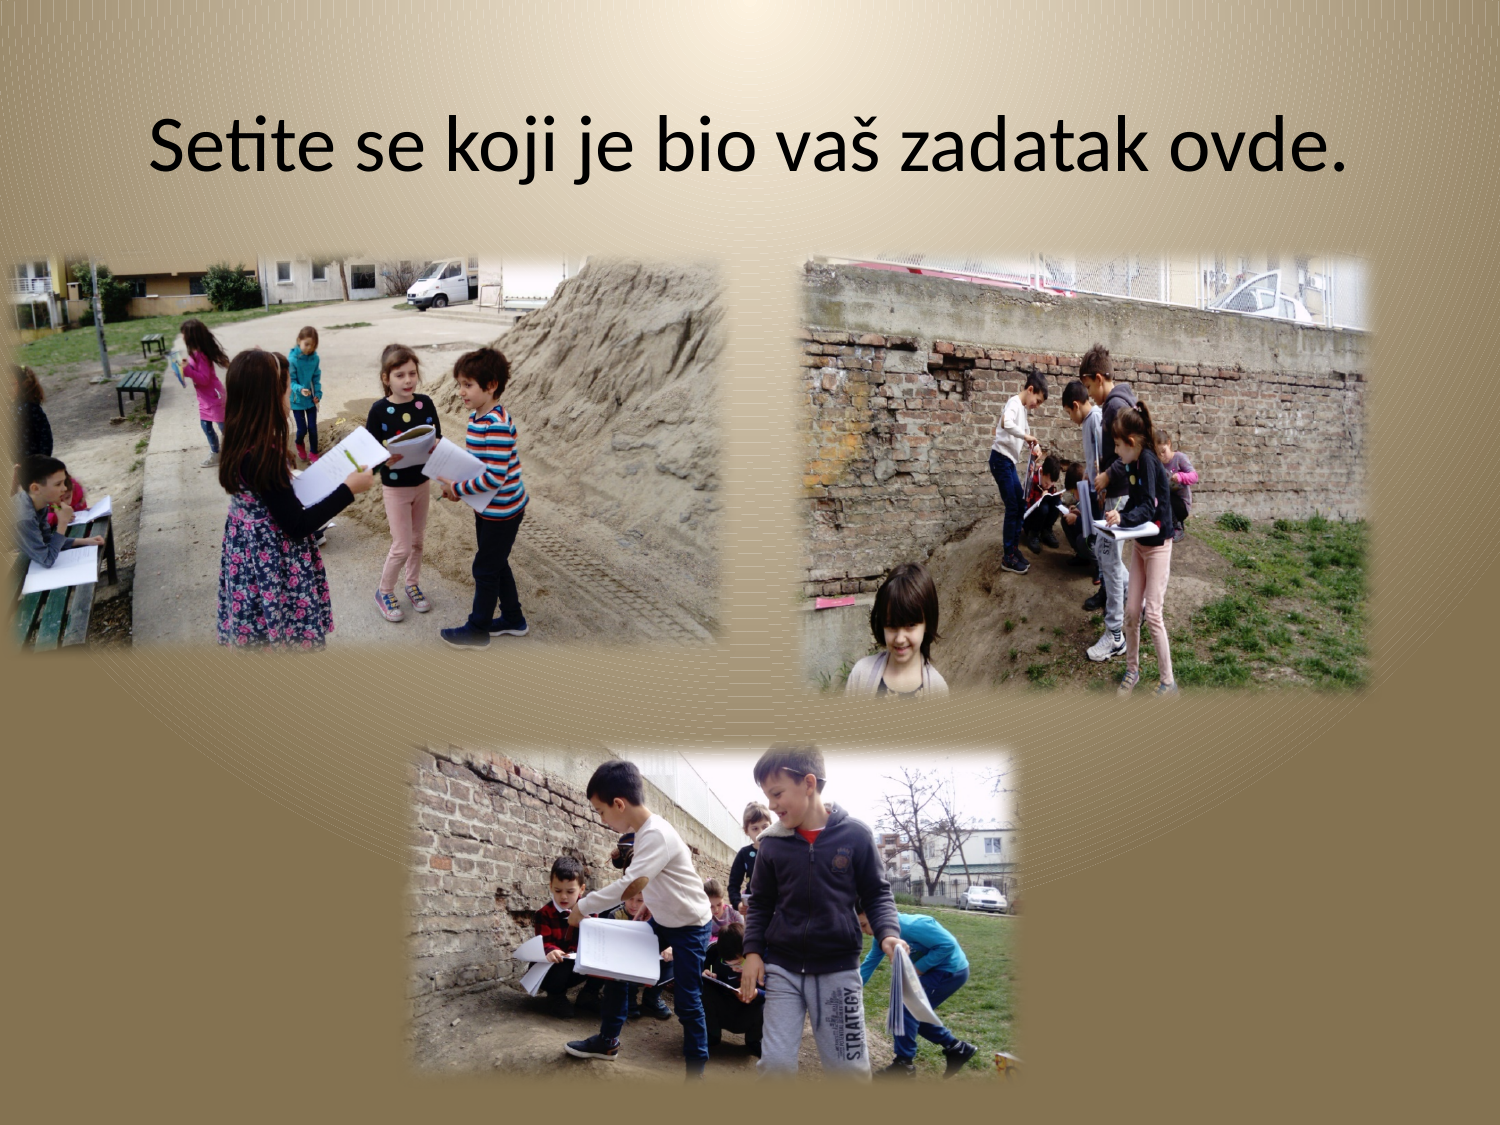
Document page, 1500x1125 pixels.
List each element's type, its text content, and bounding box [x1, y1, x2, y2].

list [0, 246, 737, 662]
picture [785, 243, 1383, 705]
title Setite se koji je bio vaš zadatak ovde. [75, 45, 1425, 233]
picture [395, 733, 1029, 1091]
